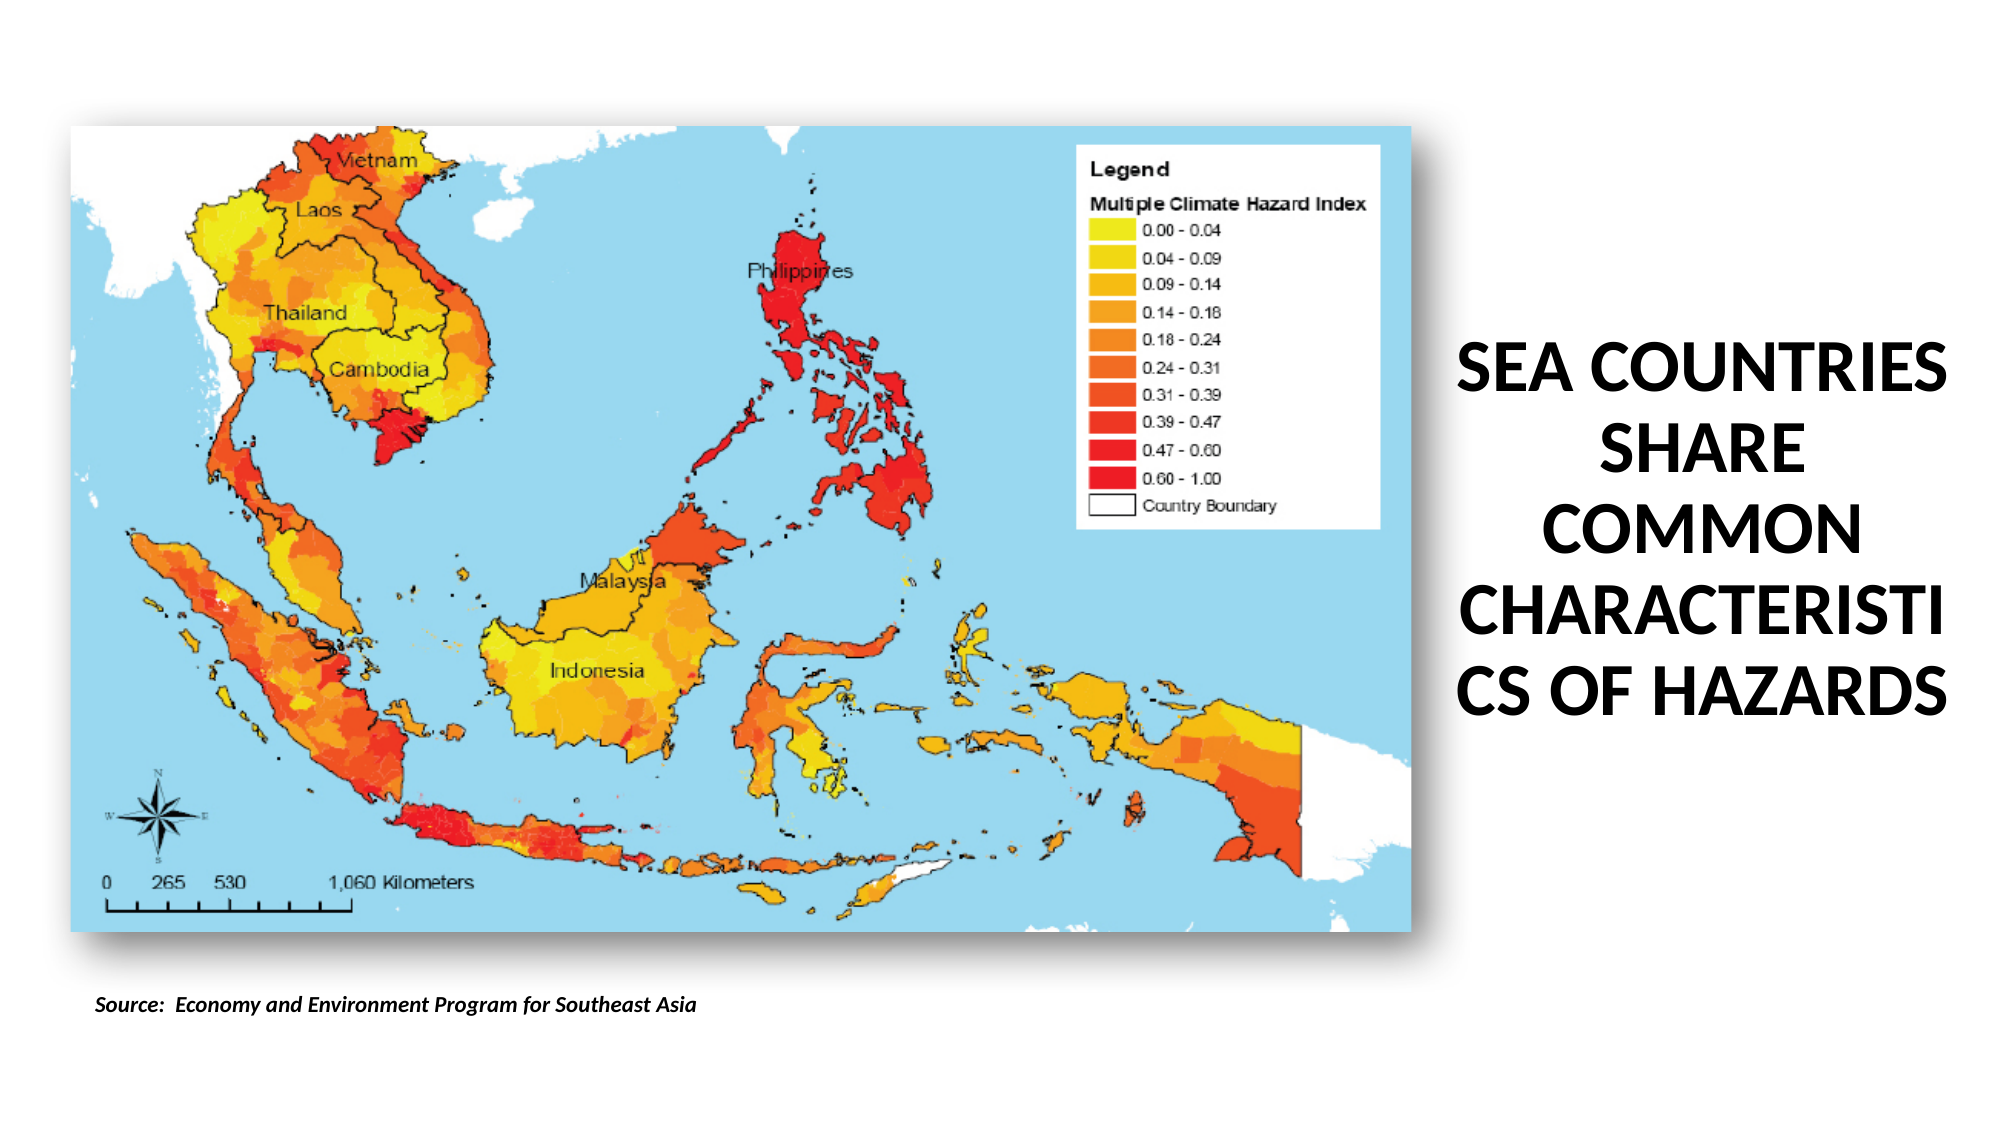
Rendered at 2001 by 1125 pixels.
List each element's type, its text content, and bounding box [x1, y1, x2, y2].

picture [70, 126, 1412, 932]
list Source: Economy and Environment Program for Southeast Asia [79, 985, 1446, 1044]
title SEA countries share common characteristics of hazards [1462, 362, 1979, 697]
